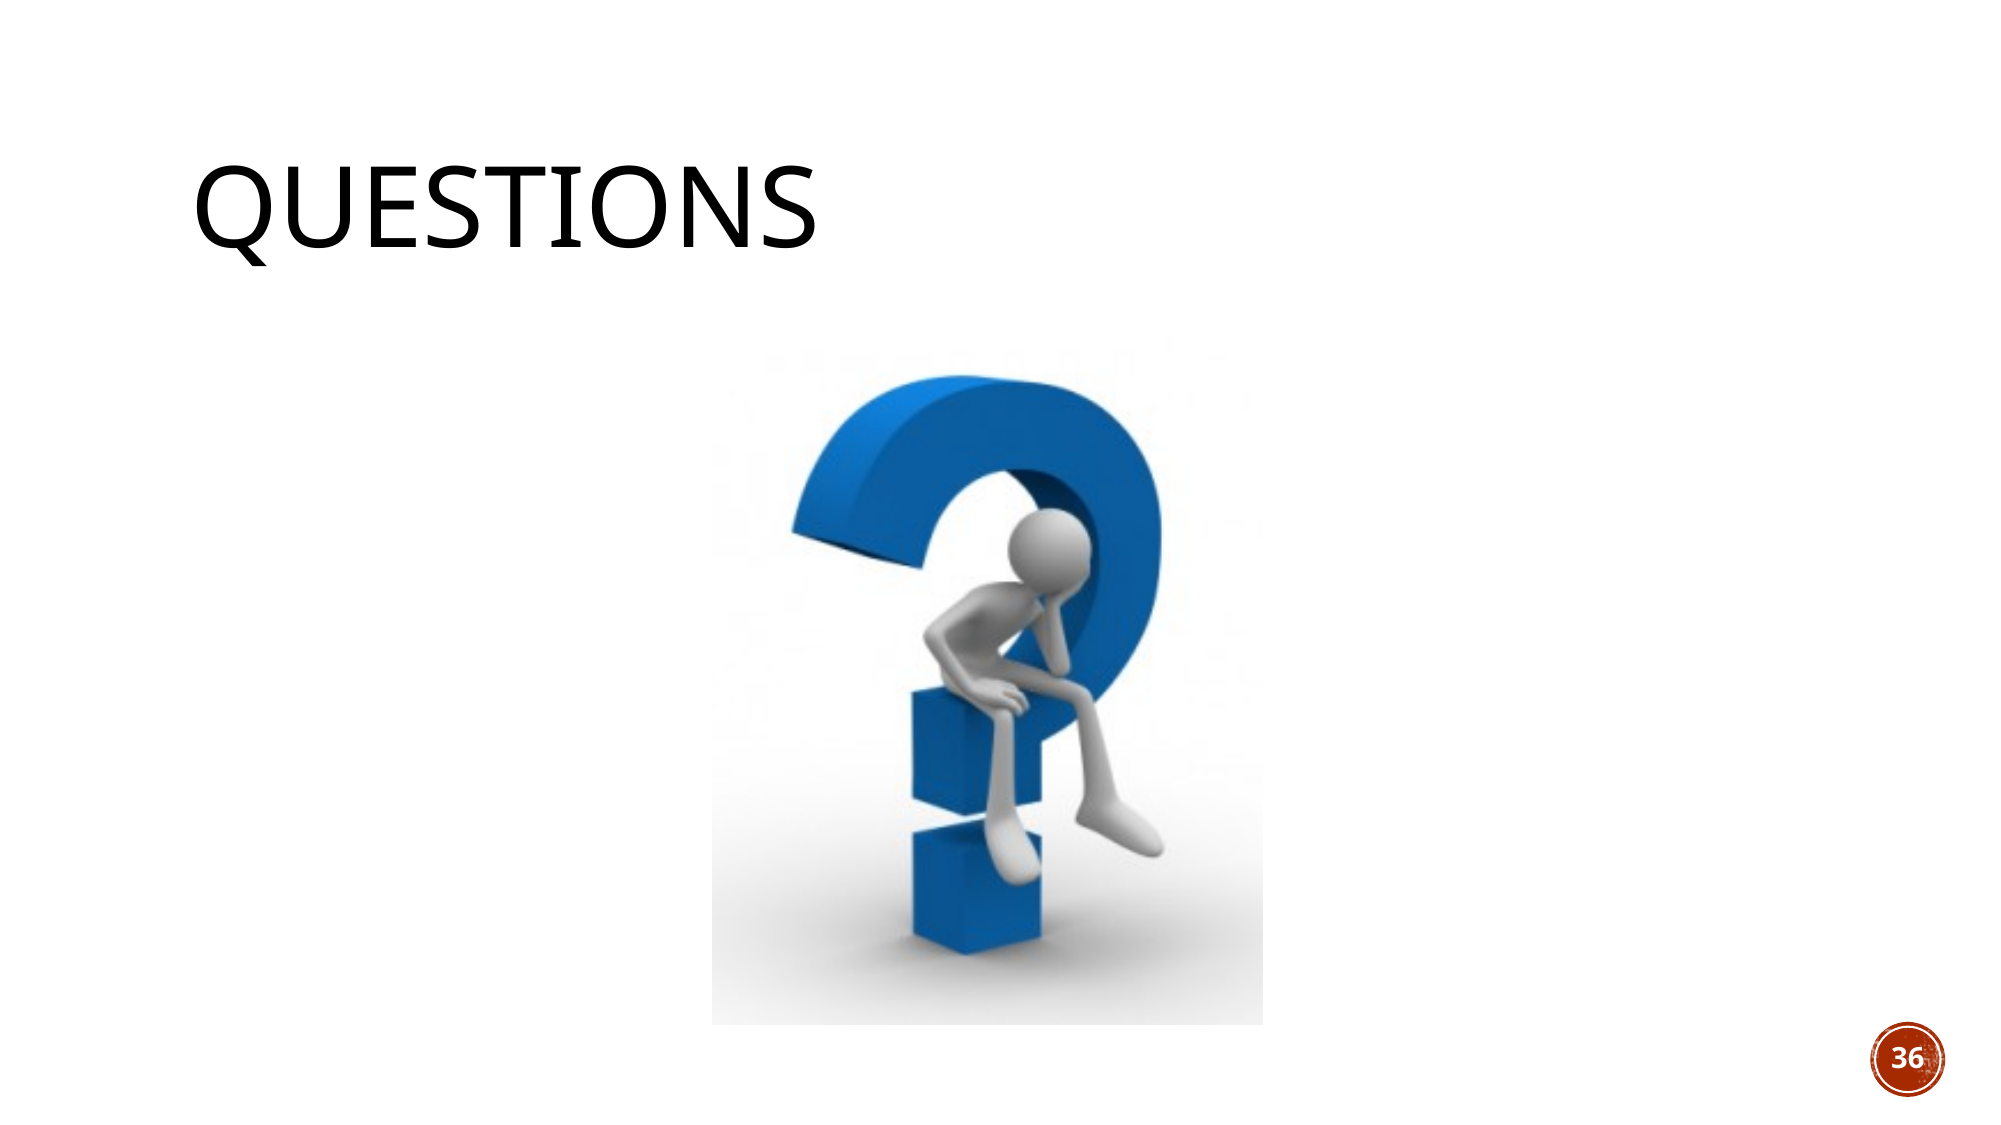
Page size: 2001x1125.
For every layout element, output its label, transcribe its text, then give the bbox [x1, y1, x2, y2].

title Questions [175, 79, 1826, 344]
picture [712, 337, 1263, 1025]
slide_number 36 [1855, 1028, 1961, 1089]
